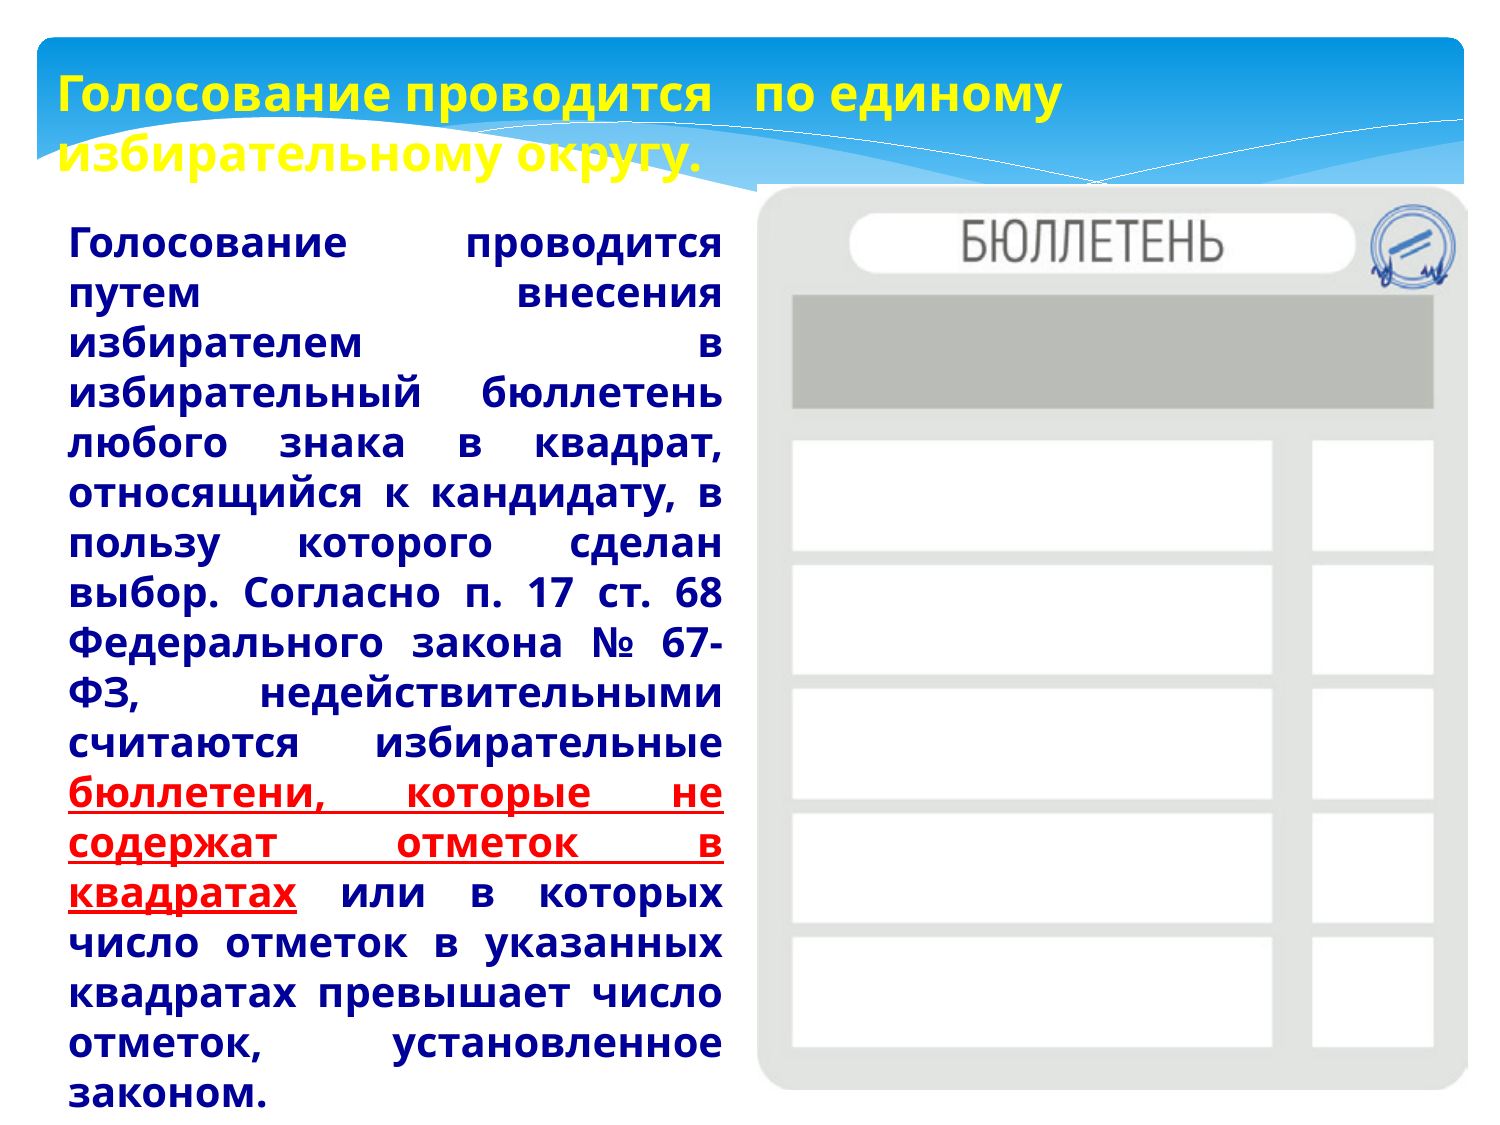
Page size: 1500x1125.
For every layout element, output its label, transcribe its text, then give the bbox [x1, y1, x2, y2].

text_box Голосование проводится путем внесения избирателем в избирательный бюллетень любого знака в квадрат, относящийся к кандидату, в пользу которого сделан выбор. Согласно п. 17 ст. 68 Федерального закона № 67-ФЗ, недействительными считаются избирательные бюллетени, которые не содержат отметок в квадратах или в которых число отметок в указанных квадратах превышает число отметок, установленное законом. [53, 208, 739, 1124]
picture [756, 184, 1469, 1090]
text_box Голосование проводится по единому избирательному округу. [41, 54, 1473, 190]
